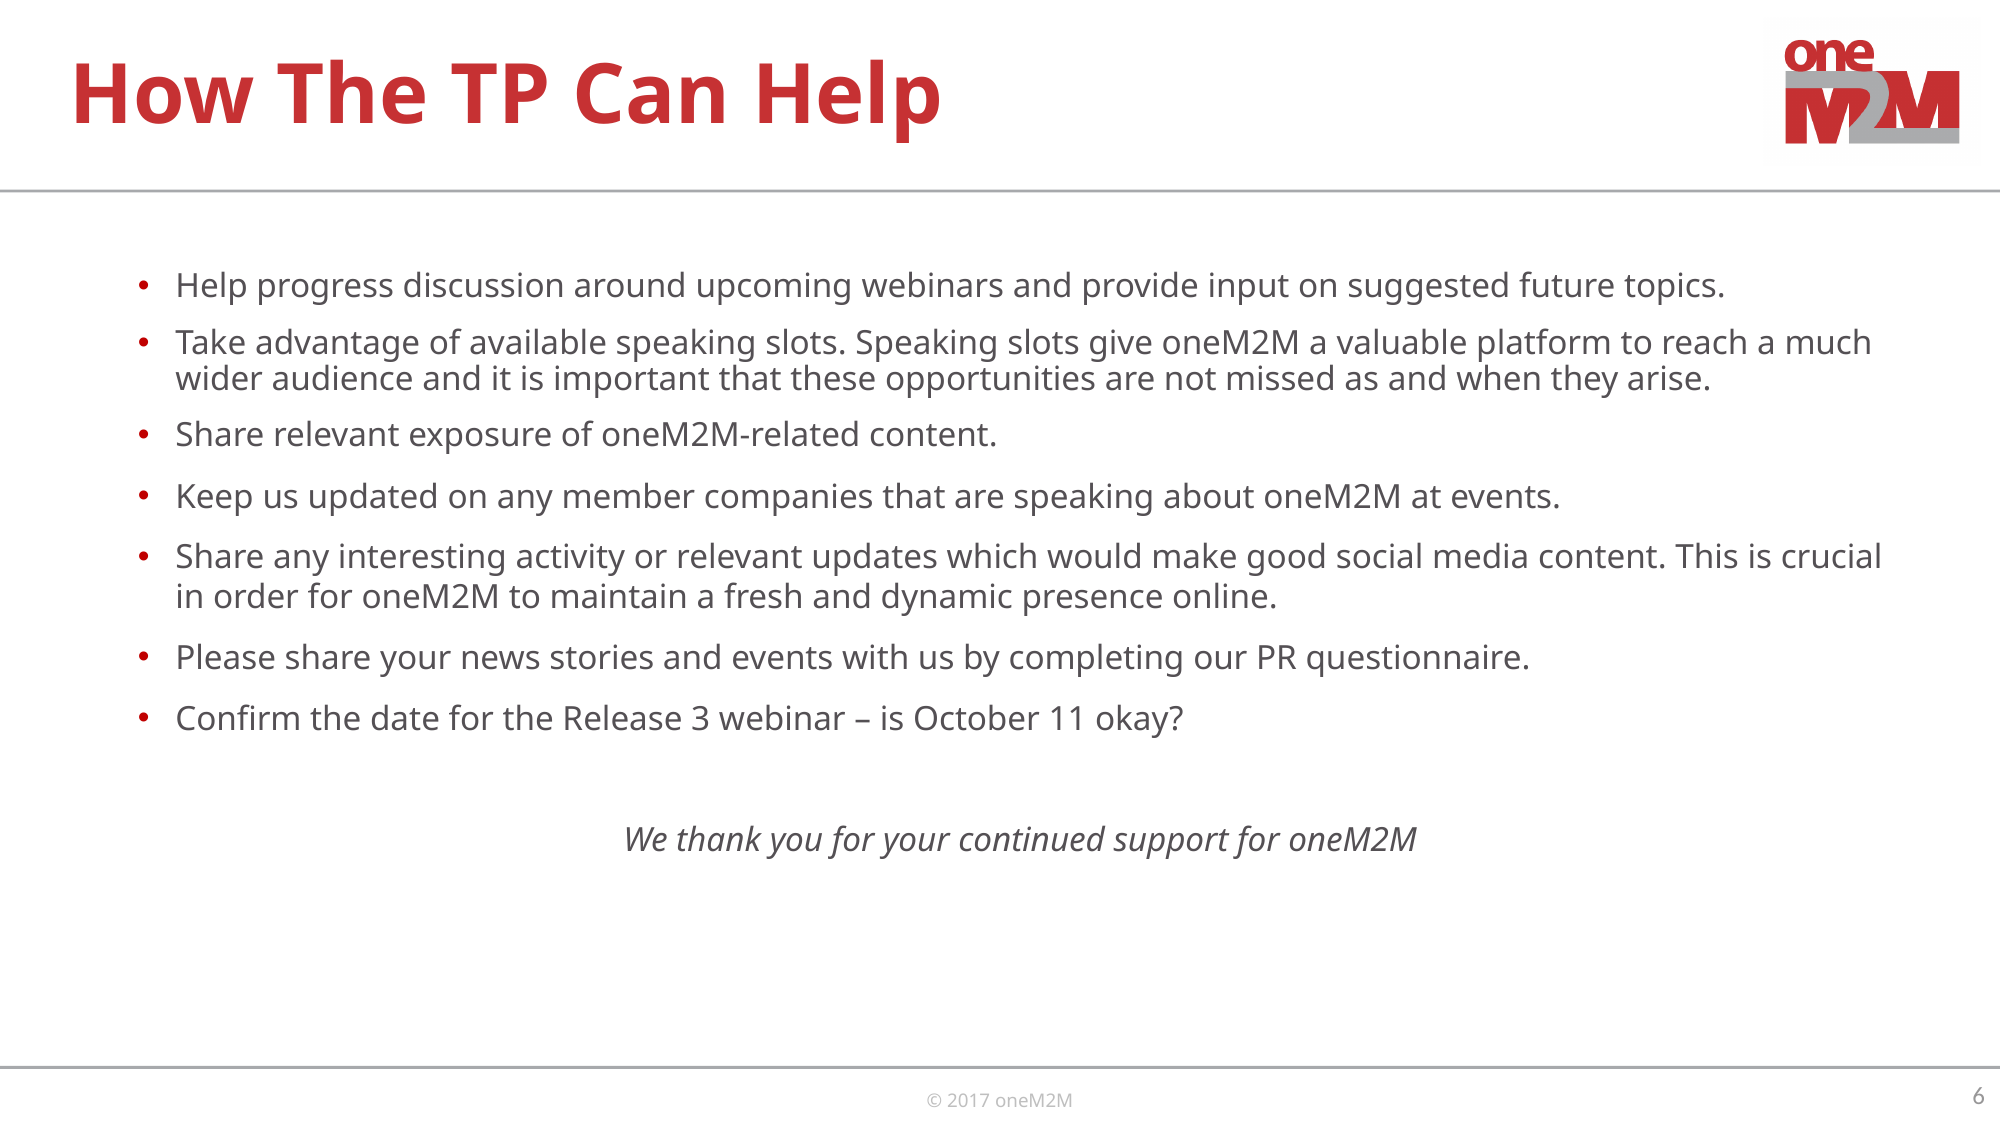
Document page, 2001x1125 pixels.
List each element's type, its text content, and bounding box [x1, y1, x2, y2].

picture [1763, 17, 1981, 166]
title How The TP Can Help [54, 0, 1343, 193]
slide_number 6 [1919, 1065, 2000, 1125]
text_box Help progress discussion around upcoming webinars and provide input on suggested future topics. Take advantage of available speaking slots. Speaking slots give oneM2M a valuable platform to reach a much wider audience and it is important that these opportunities are not missed as and when they arise. Share relevant exposure of oneM2M-related content. Keep us updated on any member companies that are speaking about oneM2M at events. Share any interesting activity or relevant updates which would make good social media content. This is crucial in order for oneM2M to maintain a fresh and dynamic presence online. Please share your news stories and events with us by completing our PR questionnaire. Confirm the date for the Release 3 webinar – is October 11 okay? We thank you for your continued support for oneM2M [122, 261, 1919, 1125]
